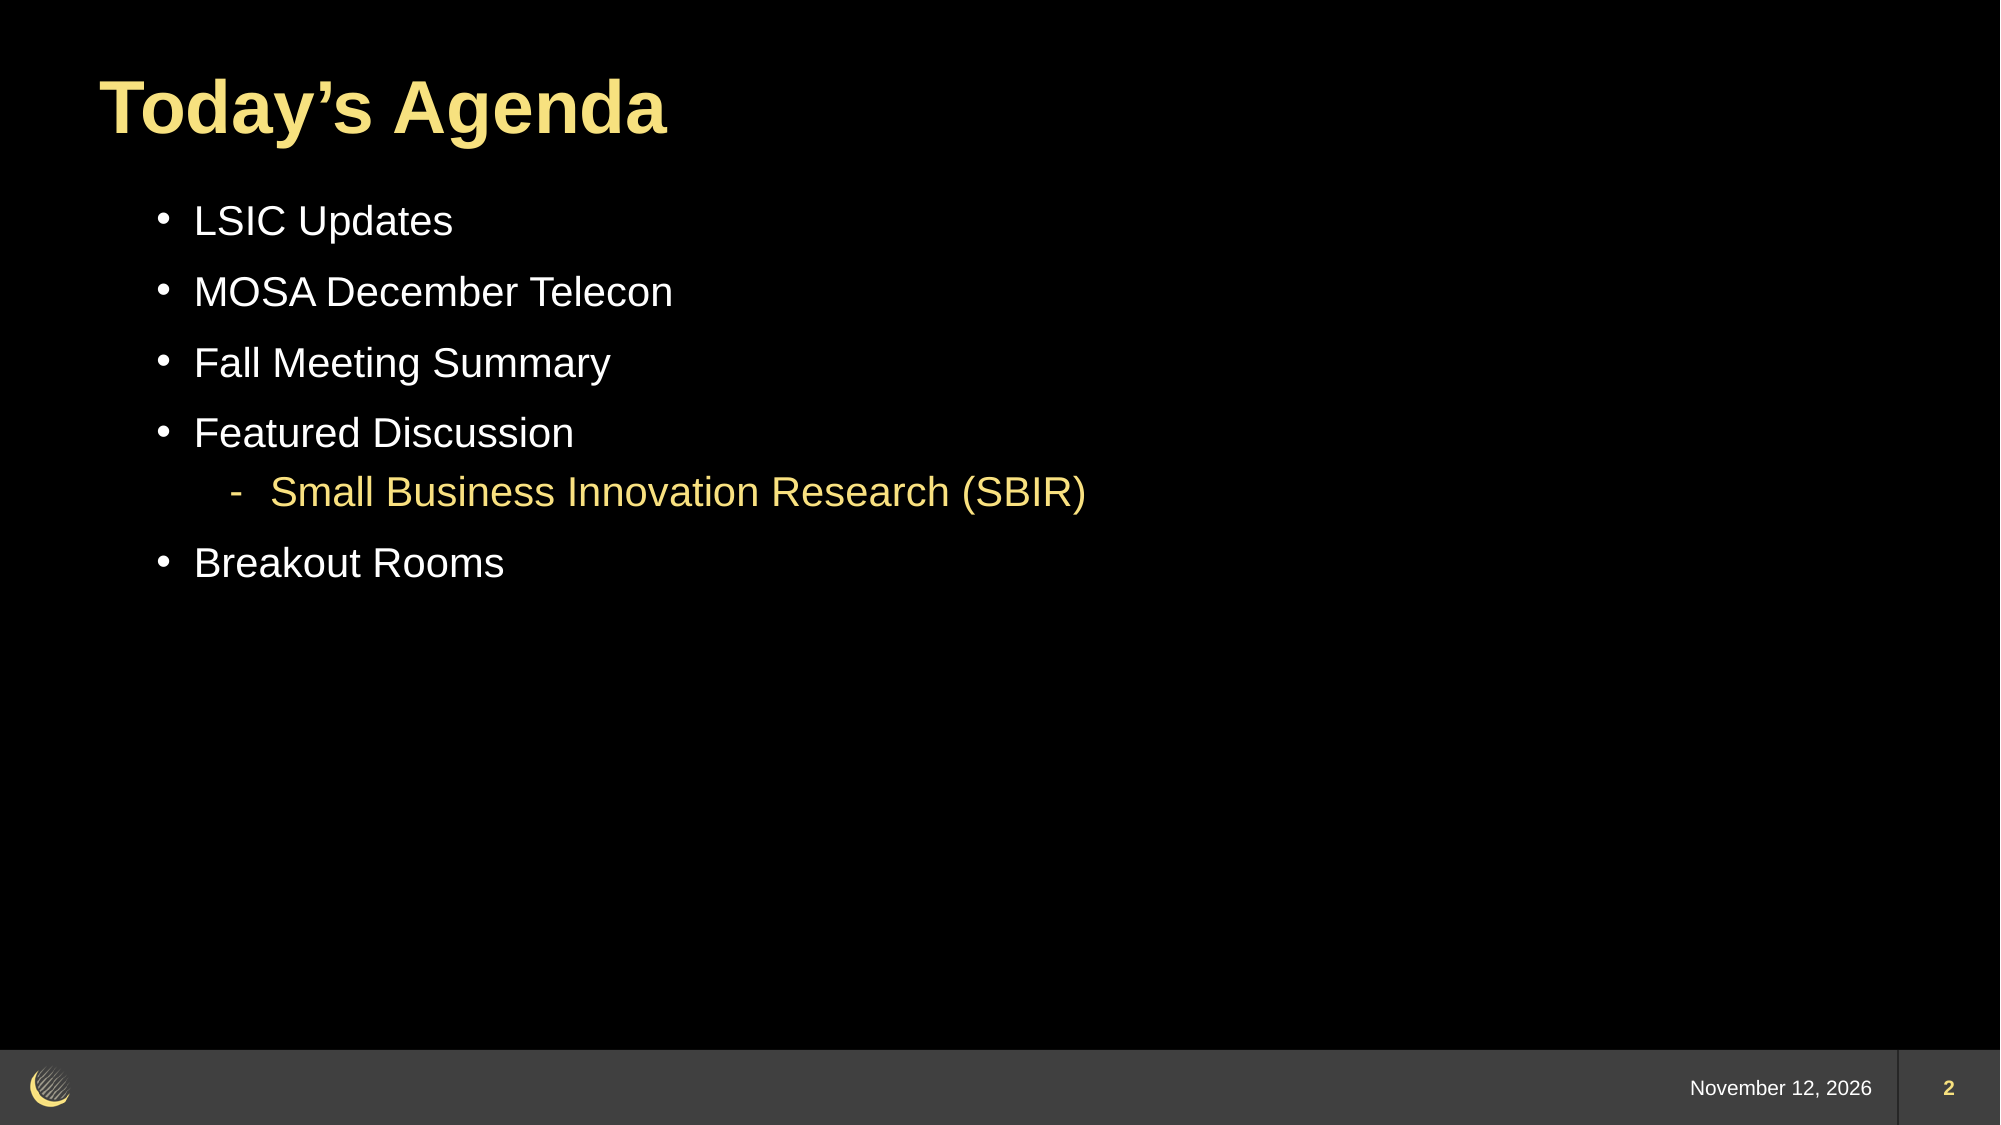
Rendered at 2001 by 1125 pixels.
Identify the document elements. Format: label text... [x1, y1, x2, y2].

text_box LSIC Updates MOSA December Telecon Fall Meeting Summary Featured Discussion Small Business Innovation Research (SBIR) Breakout Rooms [156, 193, 1970, 1039]
picture [26, 1062, 73, 1110]
slide_number 2 [1909, 1050, 1989, 1125]
title Today’s Agenda [99, 68, 1900, 194]
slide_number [1662, 1050, 1888, 1125]
